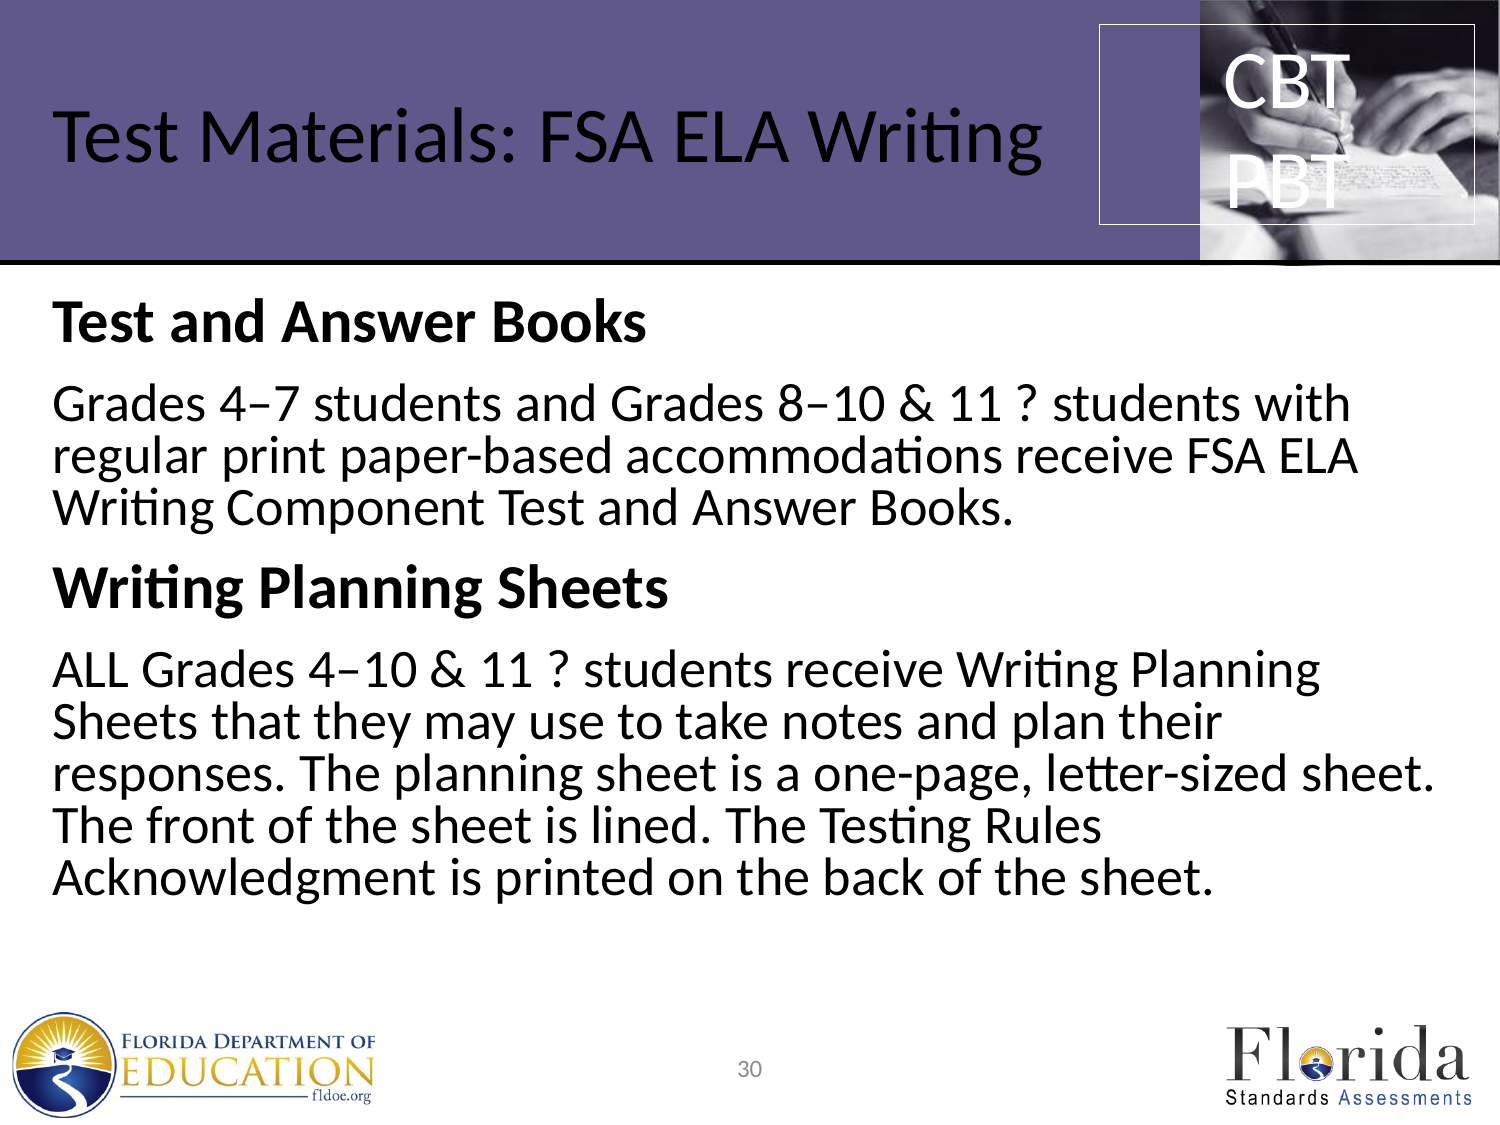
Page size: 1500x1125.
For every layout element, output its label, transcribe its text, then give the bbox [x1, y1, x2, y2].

slide_number 30 [512, 1037, 988, 1098]
text_box CBT PBT [1099, 24, 1475, 225]
picture [1226, 1025, 1471, 1105]
picture [12, 1012, 375, 1118]
title Test Materials: FSA ELA Writing [37, 41, 1099, 222]
list Test and Answer Books Grades 4–7 students and Grades 8–10 & 11 ? students with regular print paper-based accommodations receive FSA ELA Writing Component Test and Answer Books. Writing Planning Sheets ALL Grades 4–10 & 11 ? students receive Writing Planning Sheets that they may use to take notes and plan their responses. The planning sheet is a one-page, letter-sized sheet. The front of the sheet is lined. The Testing Rules Acknowledgment is printed on the back of the sheet. [37, 287, 1471, 1000]
picture [0, 0, 1500, 260]
